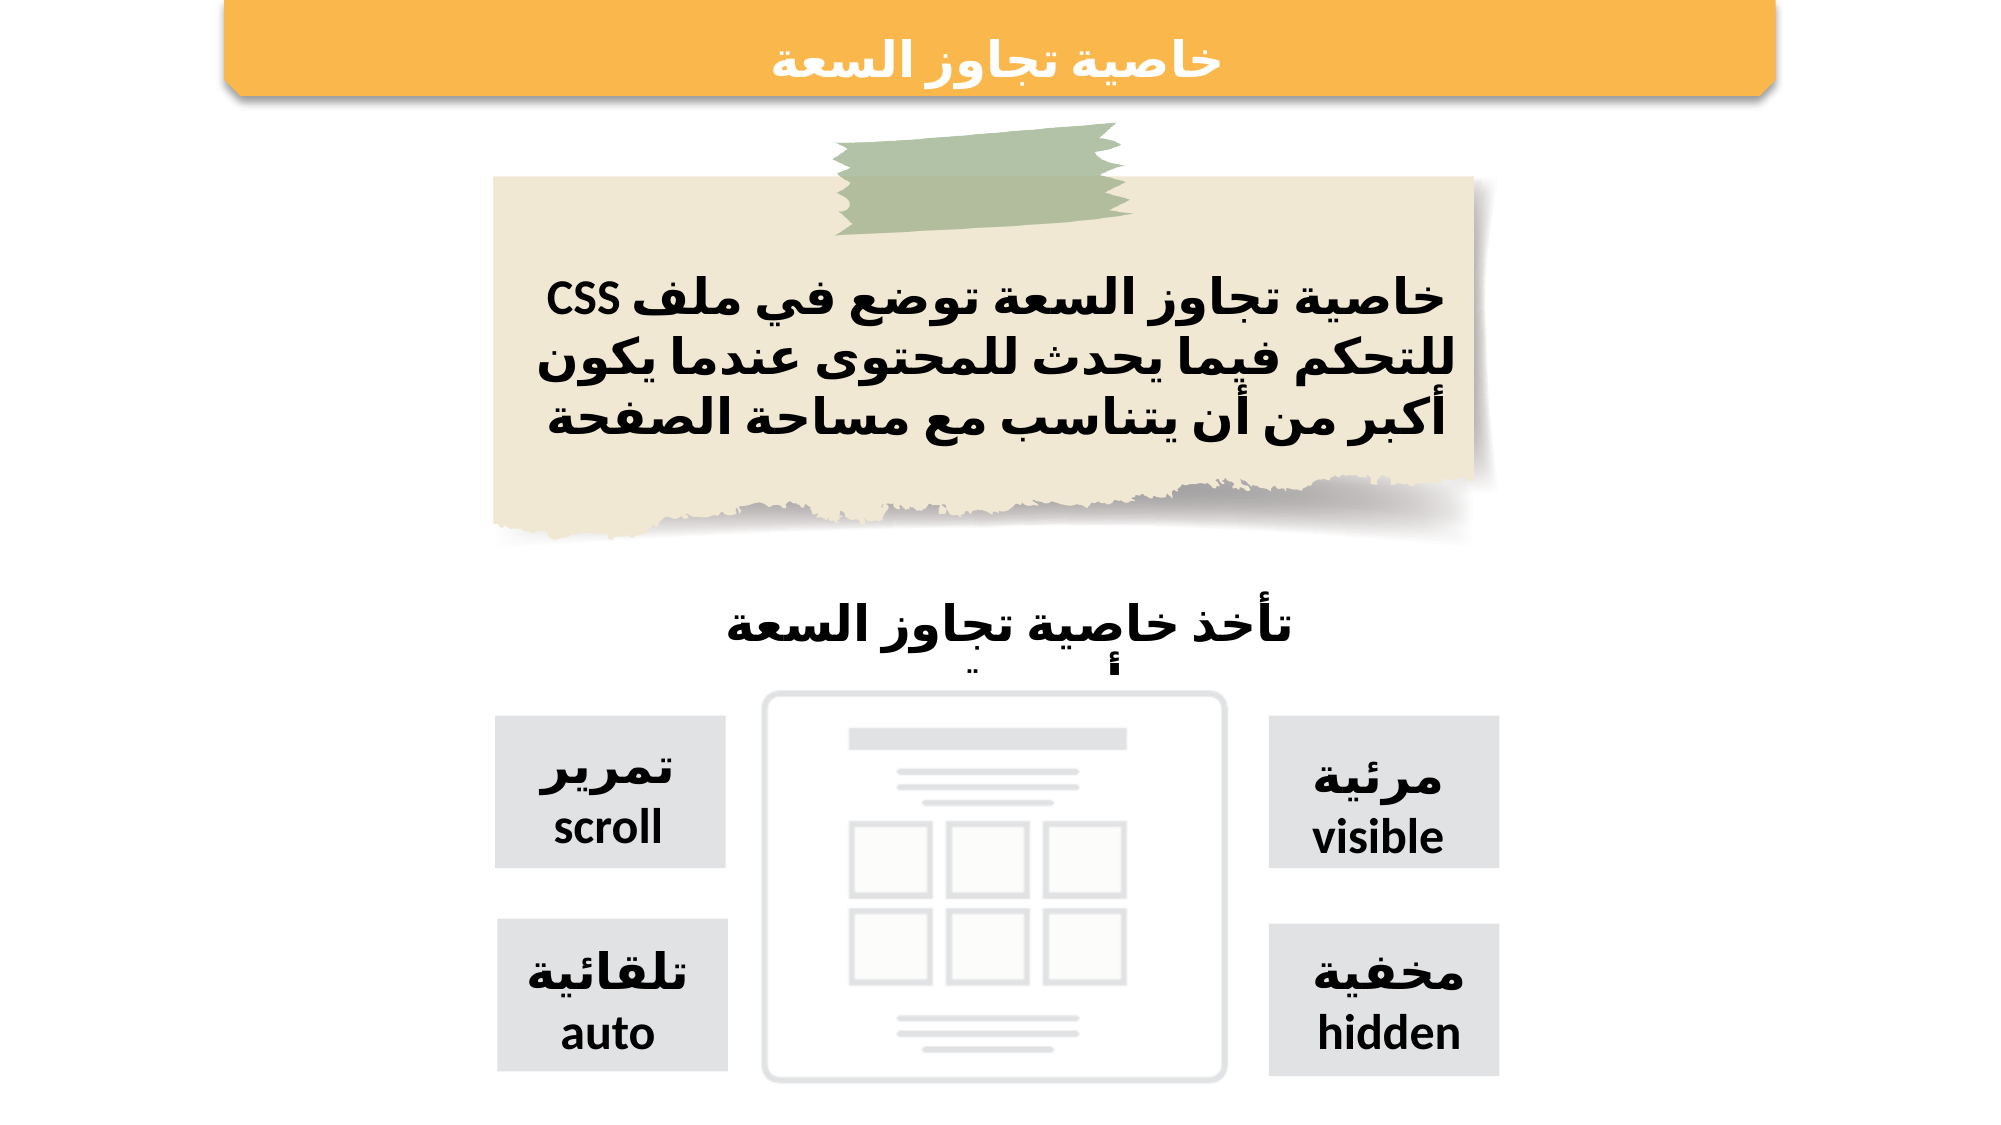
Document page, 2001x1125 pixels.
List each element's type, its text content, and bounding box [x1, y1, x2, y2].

text_box تأخذ خاصية تجاوز السعة أربعة قيم [670, 584, 1350, 720]
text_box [495, 715, 729, 1072]
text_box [224, 0, 1776, 96]
picture [419, 112, 1500, 563]
picture [748, 675, 1247, 1103]
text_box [1251, 715, 1505, 1077]
